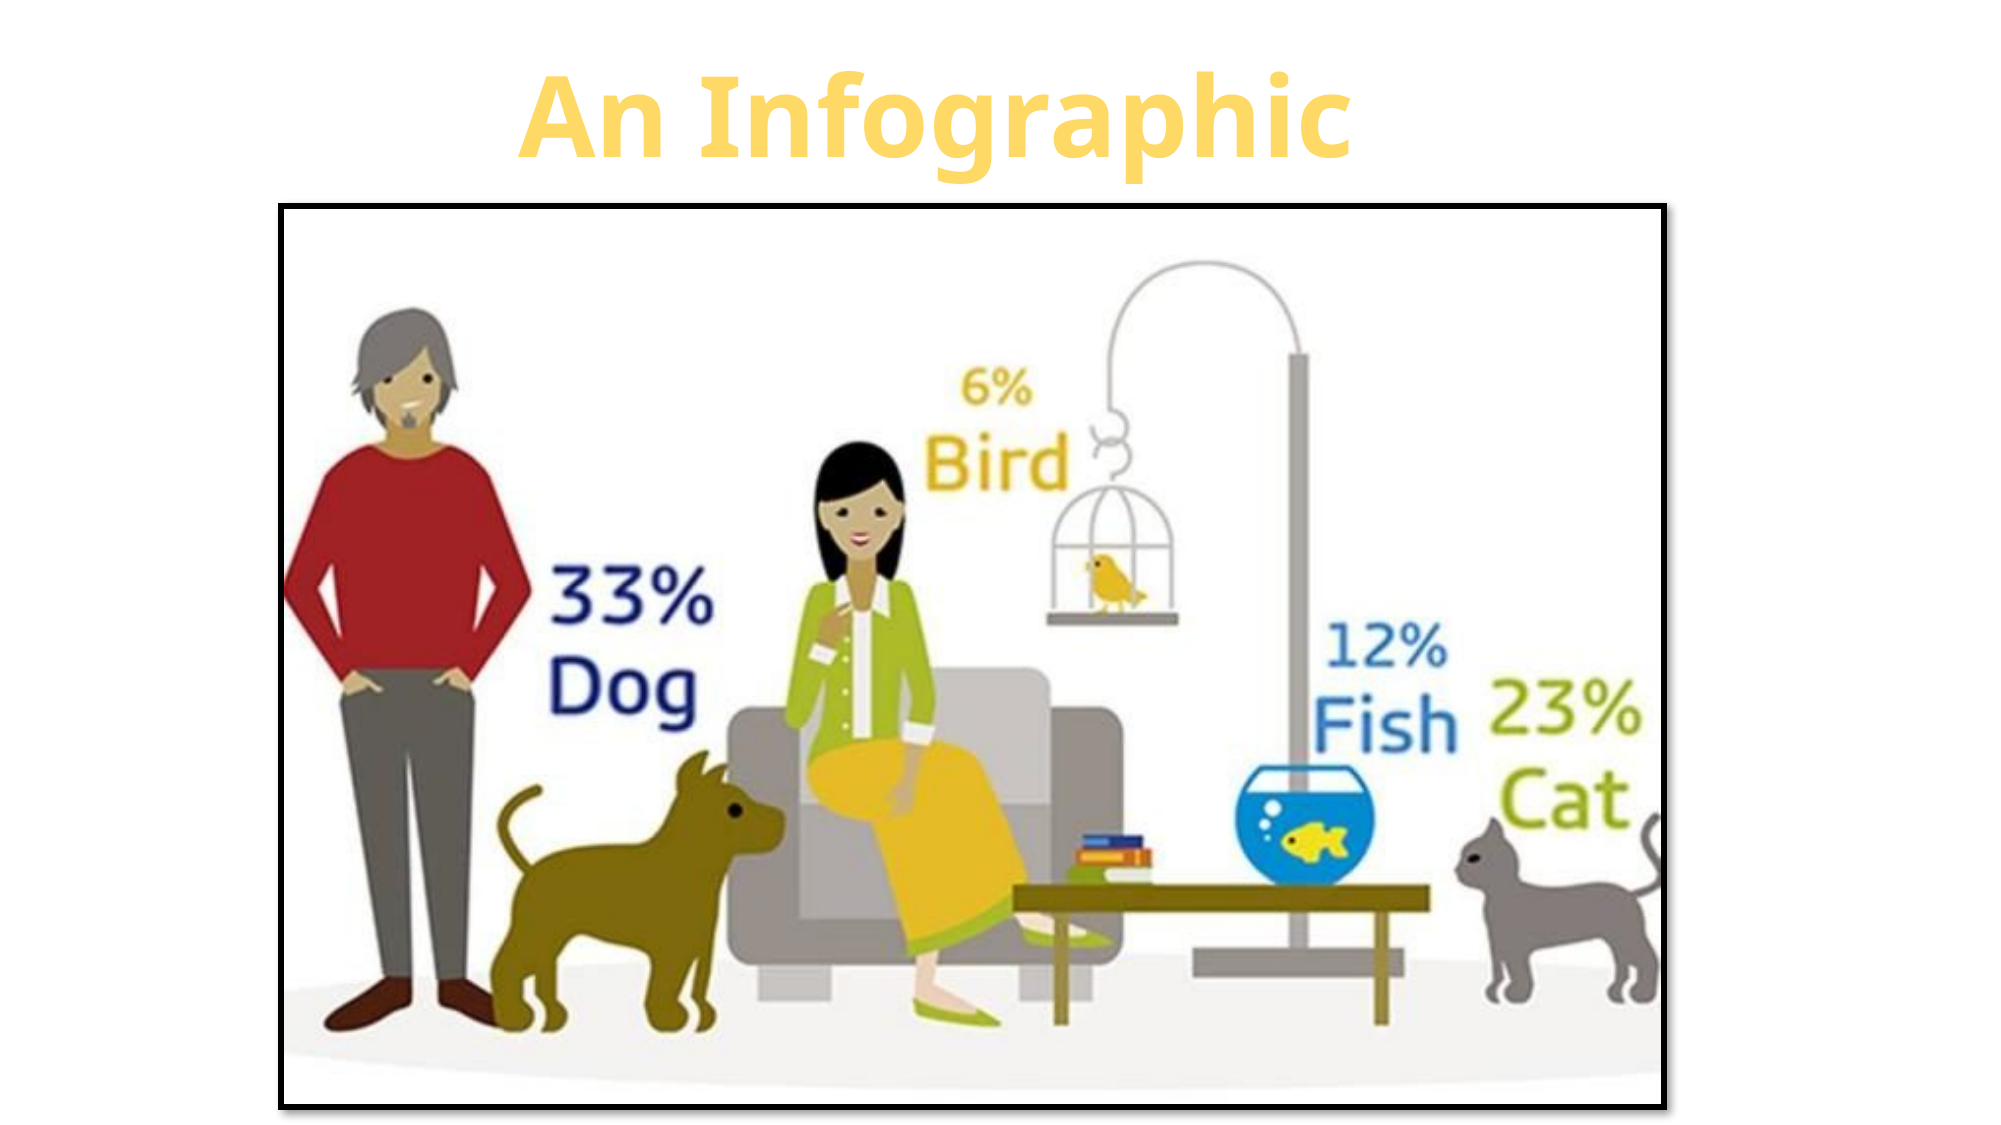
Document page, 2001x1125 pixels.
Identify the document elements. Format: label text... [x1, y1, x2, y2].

text_box An Infographic [503, 37, 1371, 188]
picture [284, 208, 1661, 1104]
